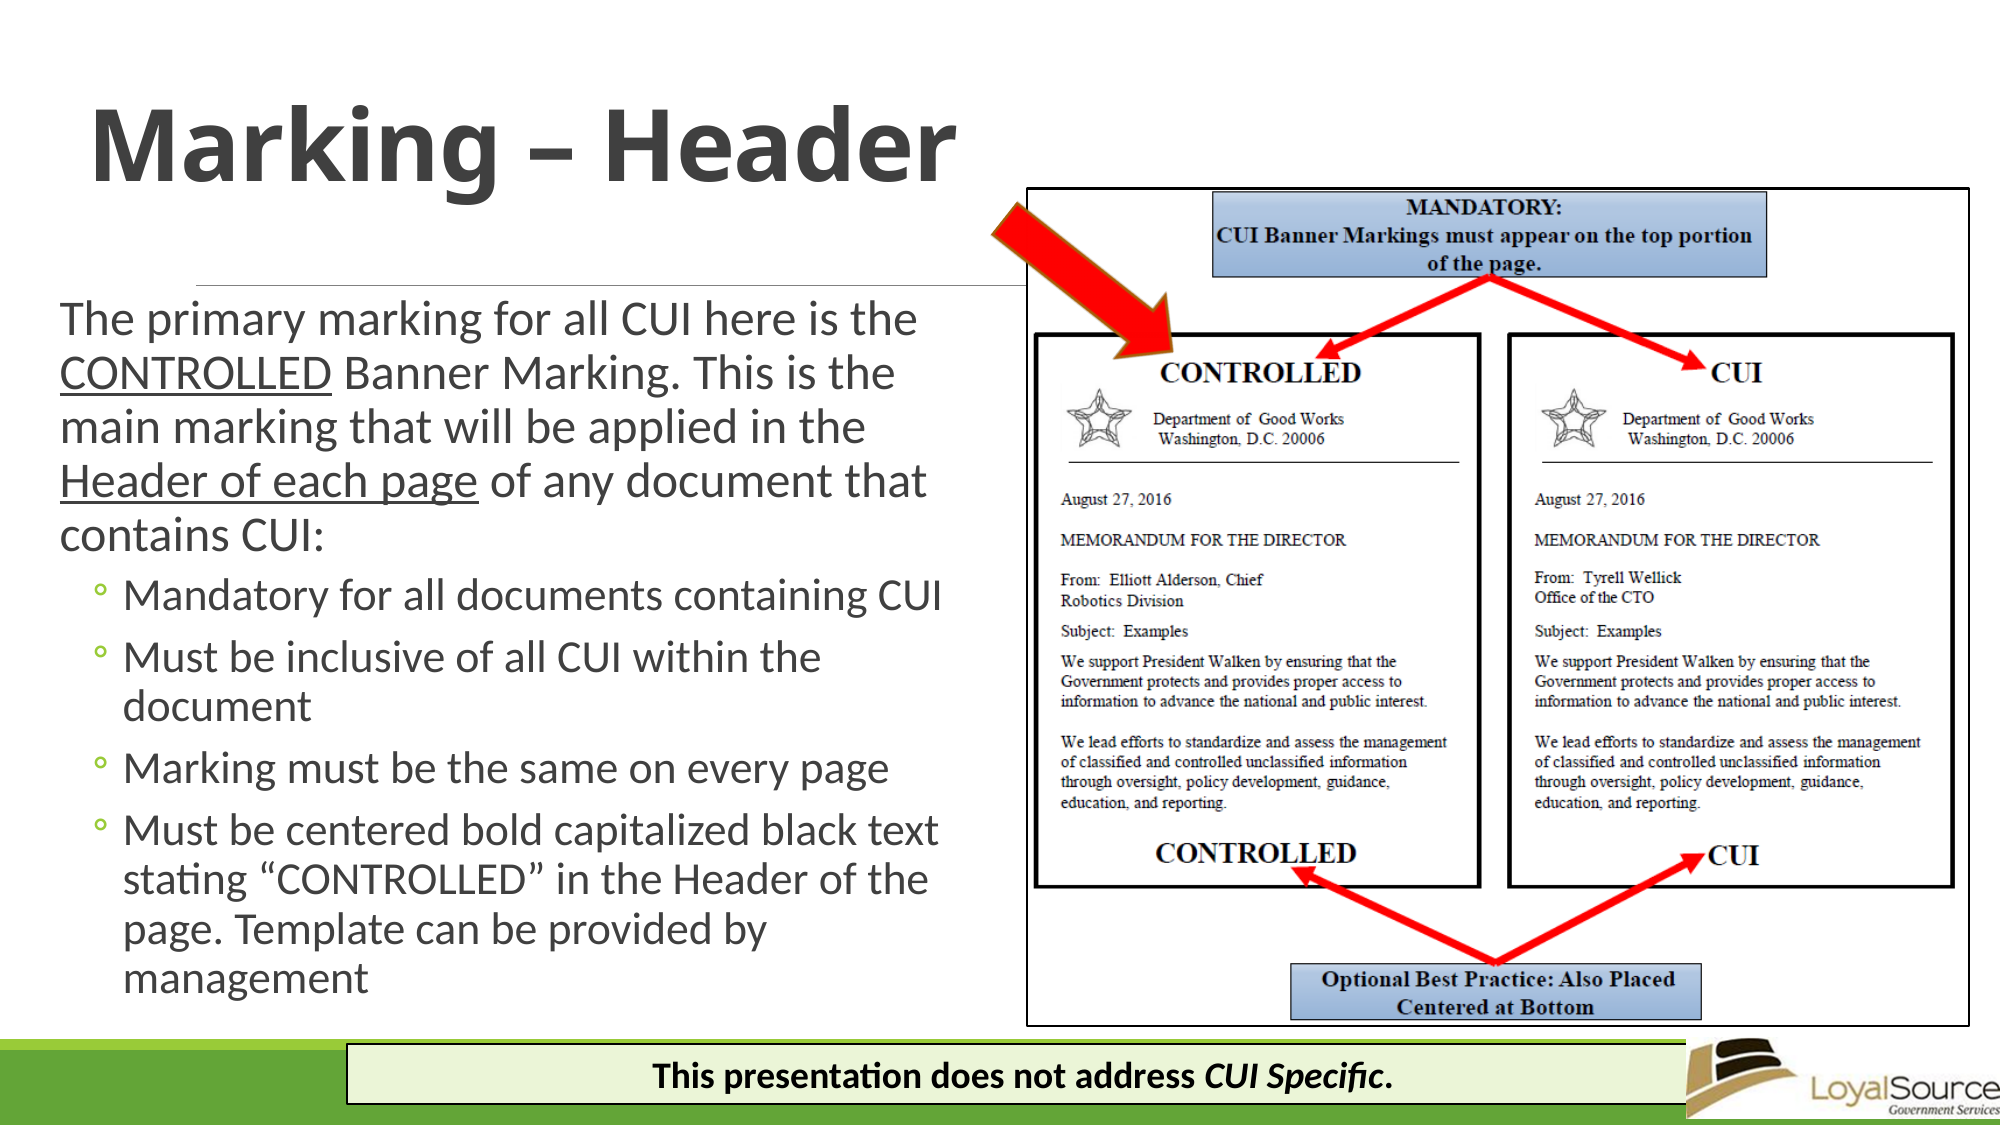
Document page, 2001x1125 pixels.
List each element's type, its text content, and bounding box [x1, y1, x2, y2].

title Marking – Header [72, 76, 1723, 210]
picture [1686, 1037, 2000, 1120]
list The primary marking for all CUI here is the CONTROLLED Banner Marking. This is the main marking that will be applied in the Header of each page of any document that contains CUI: Mandatory for all documents containing CUI Must be inclusive of all CUI within the document Marking must be the same on every page Must be centered bold capitalized black text stating “CONTROLLED” in the Header of the page. Template can be provided by management [59, 285, 1000, 1025]
text_box This presentation does not address CUI Specific. [347, 1044, 1683, 1104]
picture [977, 184, 1969, 1026]
